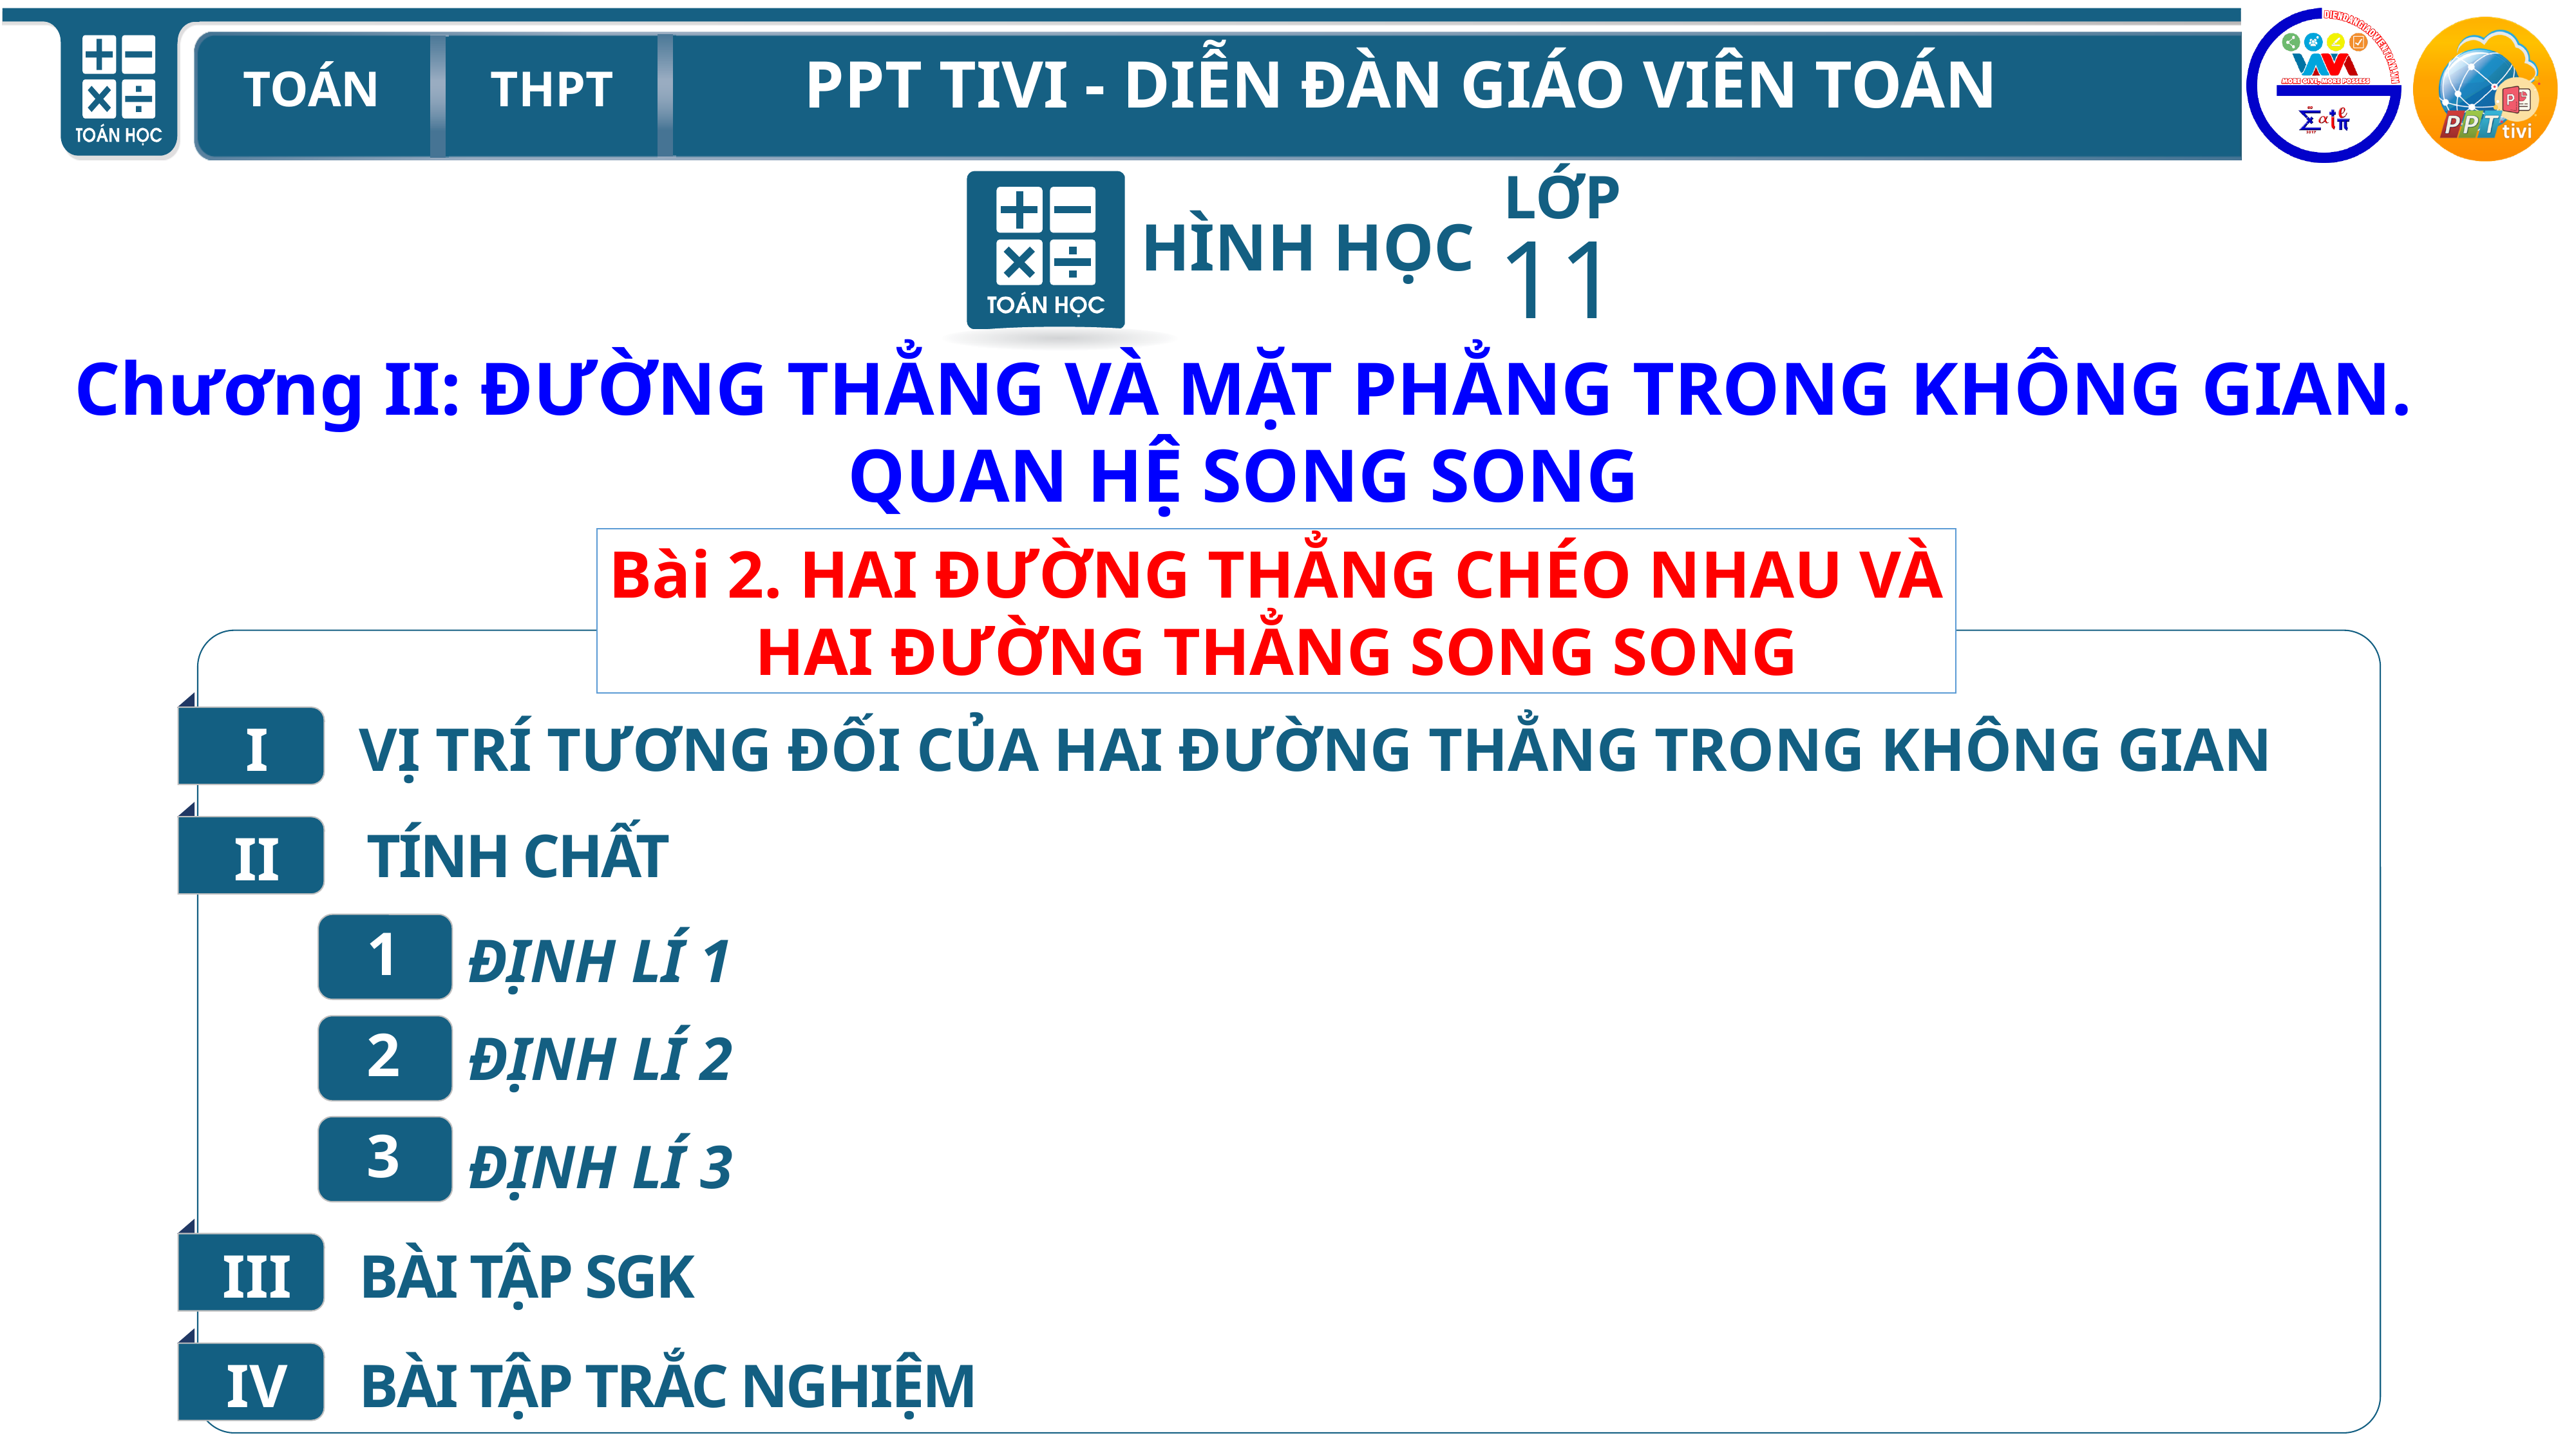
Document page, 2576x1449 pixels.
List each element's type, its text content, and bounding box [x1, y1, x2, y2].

text_box Bài 2. HAI ĐƯỜNG THẲNG CHÉO NHAU VÀ HAI ĐƯỜNG THẲNG SONG SONG [596, 528, 1956, 692]
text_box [318, 1012, 813, 1101]
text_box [318, 1113, 813, 1206]
picture [2, 22, 2242, 160]
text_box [176, 692, 2355, 789]
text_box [318, 911, 797, 1000]
picture [2246, 8, 2401, 163]
text_box Chương II: ĐƯỜNG THẲNG VÀ MẶT PHẲNG TRONG KHÔNG GIAN. QUAN HỆ SONG SONG [40, 337, 2447, 522]
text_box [1466, 155, 1658, 348]
text_box HÌNH HỌC [1178, 201, 1466, 289]
text_box [196, 629, 2382, 1434]
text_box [176, 801, 688, 898]
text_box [176, 1218, 744, 1316]
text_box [941, 171, 1178, 352]
picture [2412, 16, 2558, 162]
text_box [176, 1328, 1039, 1425]
